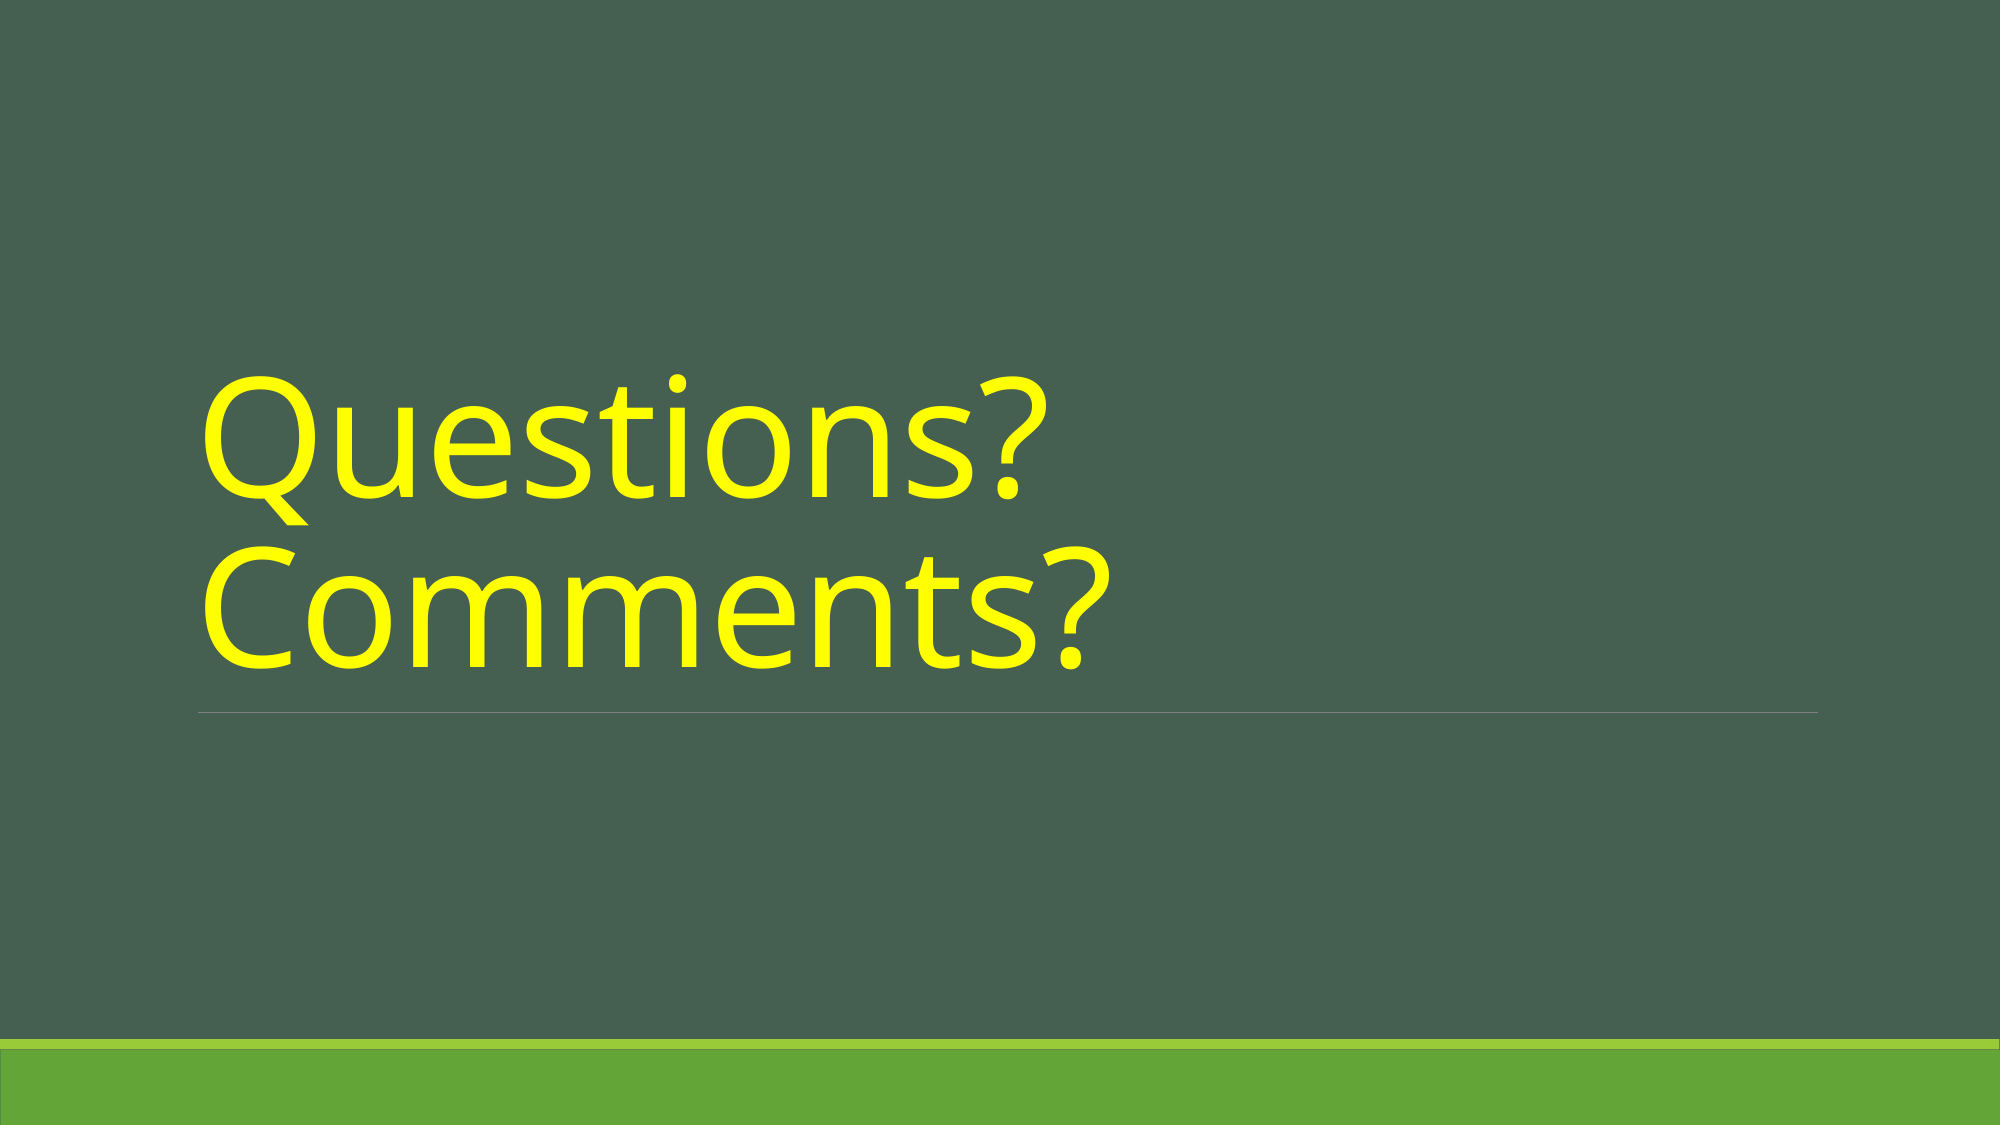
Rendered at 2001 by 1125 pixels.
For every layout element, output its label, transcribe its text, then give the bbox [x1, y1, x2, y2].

title Questions? Comments? [180, 124, 1830, 710]
